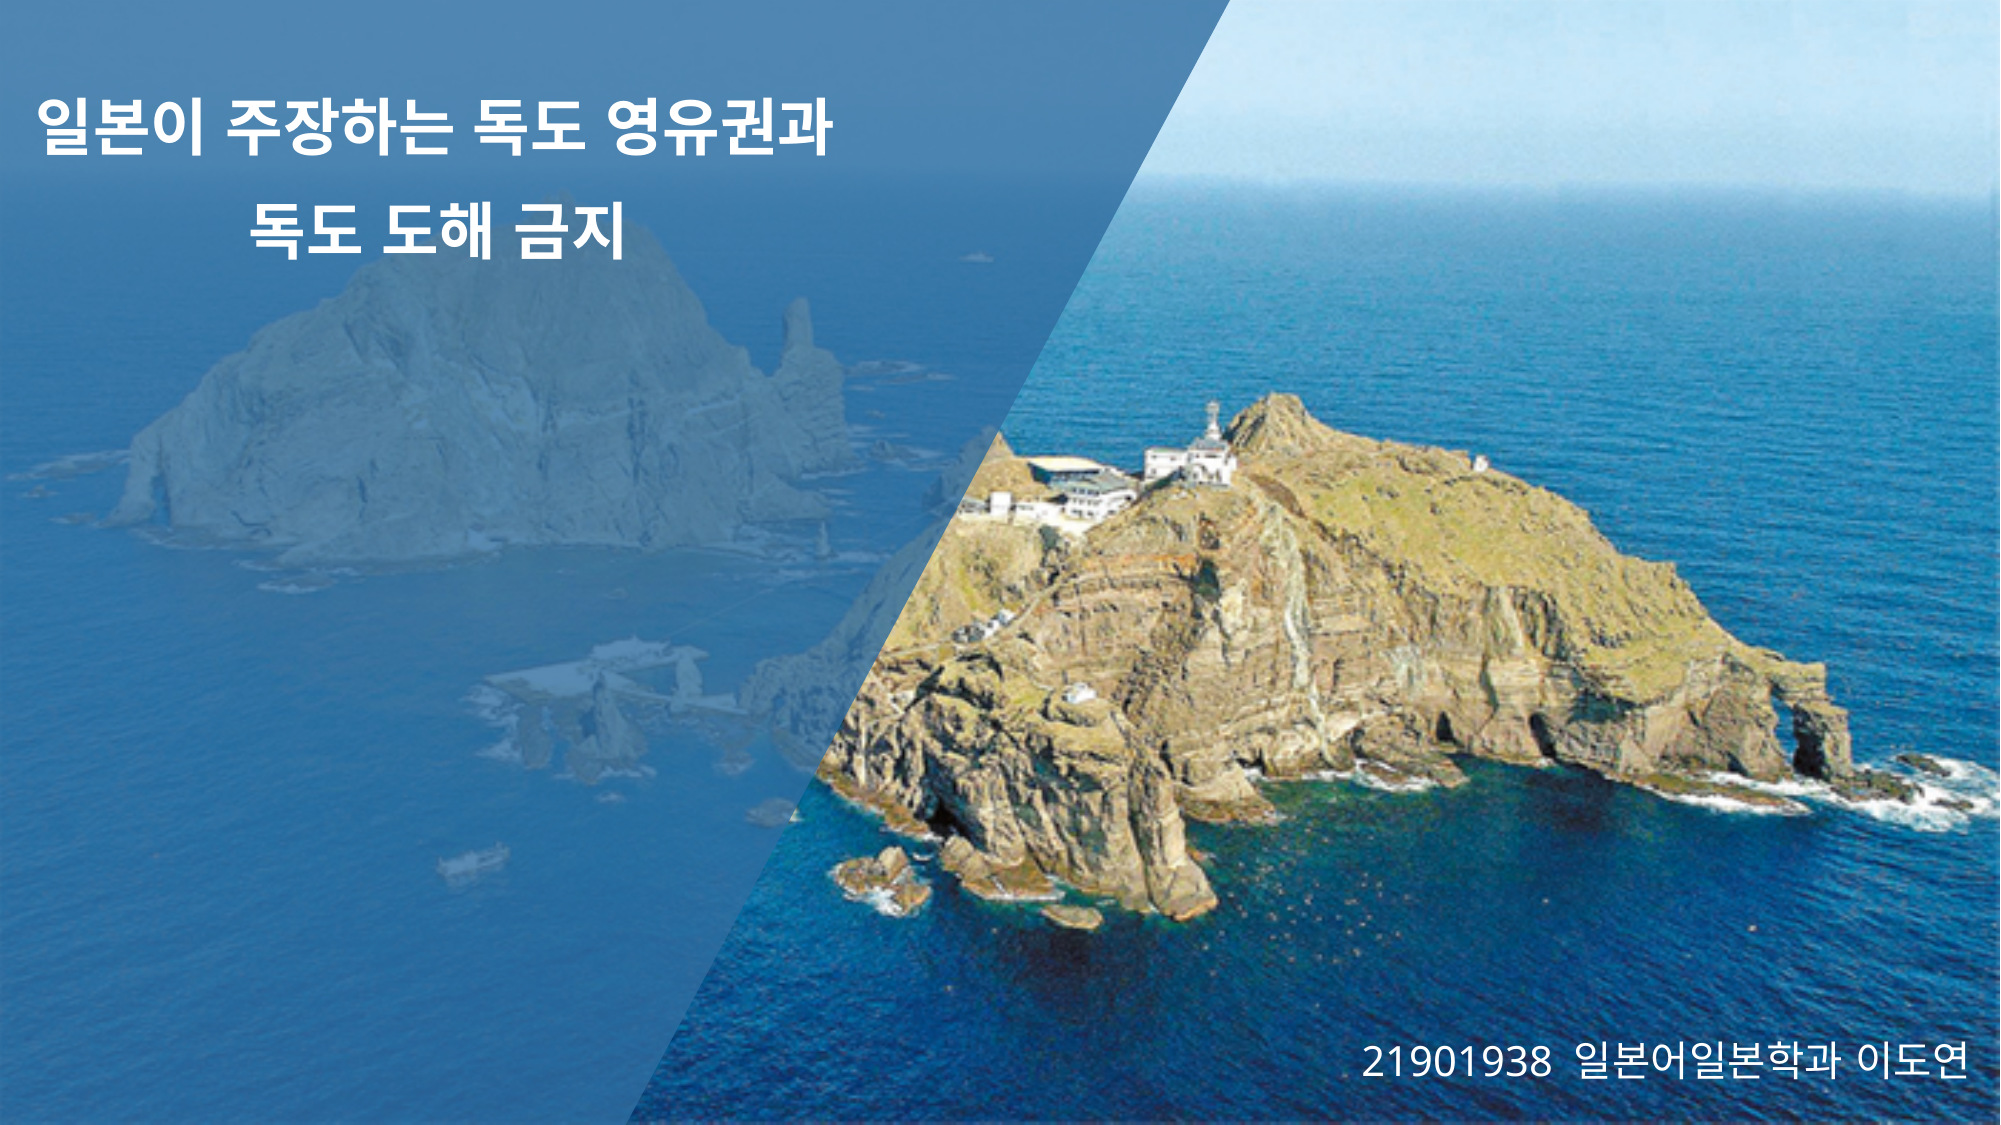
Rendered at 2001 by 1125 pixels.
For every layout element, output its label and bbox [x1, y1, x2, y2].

text_box [0, 0, 2000, 1125]
